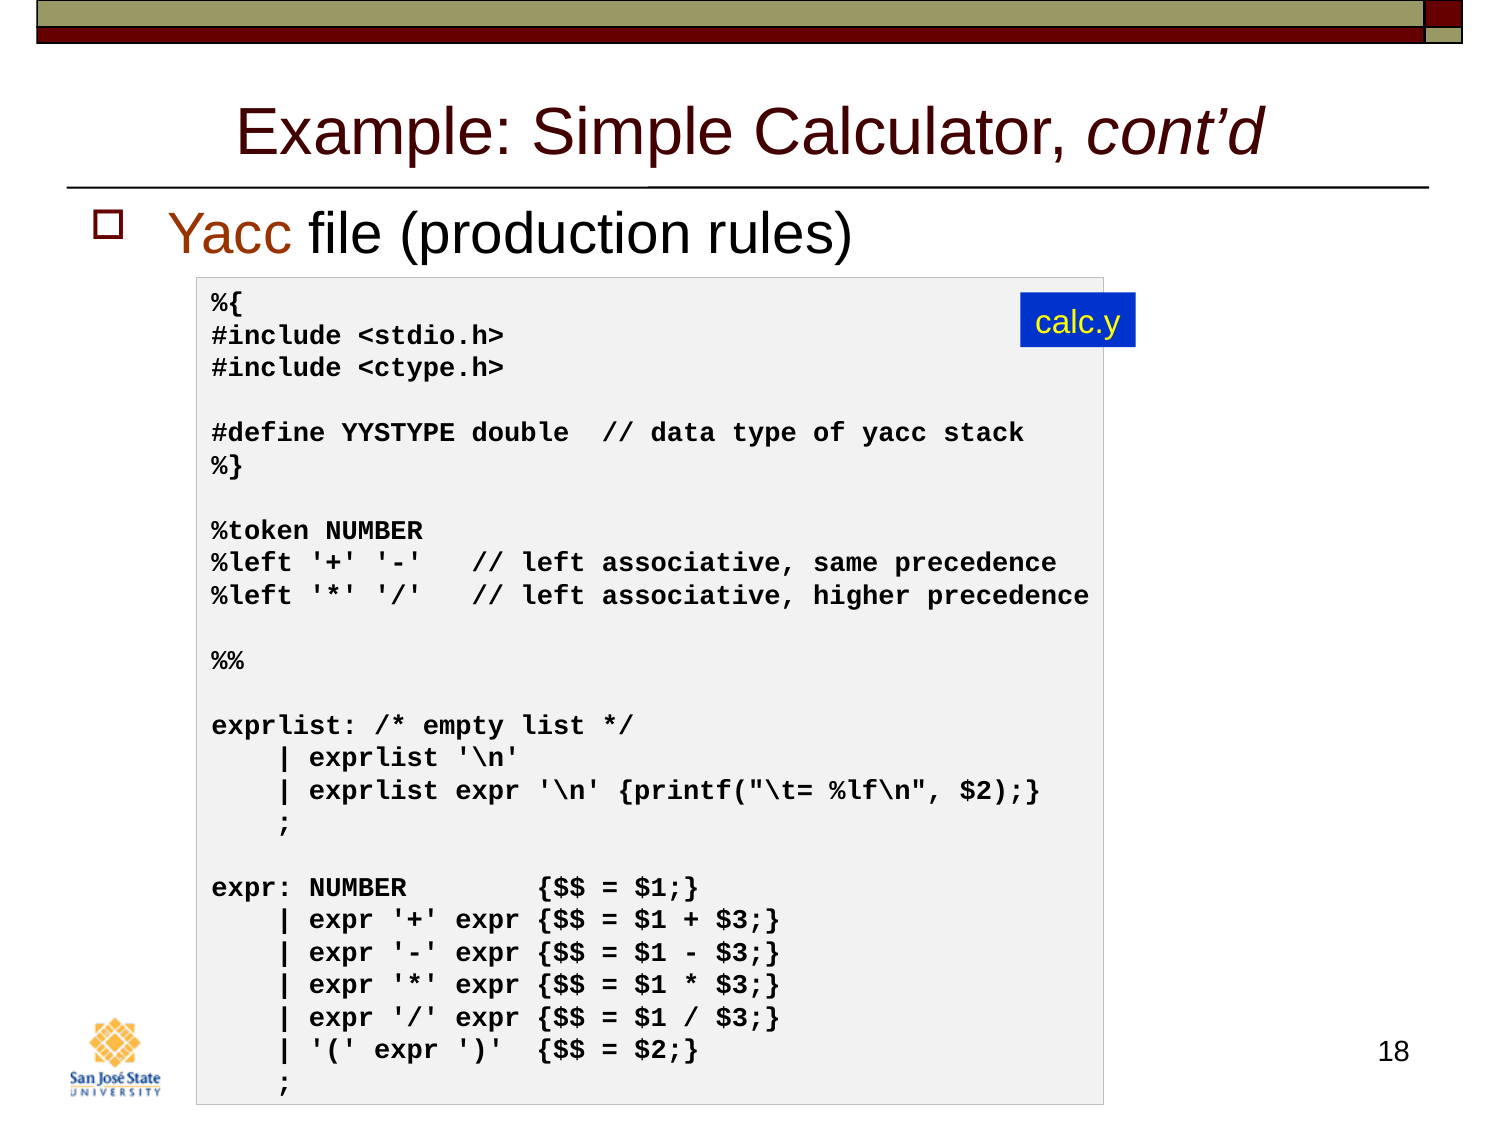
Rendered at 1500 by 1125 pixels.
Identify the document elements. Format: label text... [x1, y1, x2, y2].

title Example: Simple Calculator, cont’d [75, 67, 1425, 175]
list Yacc file (production rules) [75, 187, 1425, 263]
text_box %{ #include <stdio.h> #include <ctype.h> #define YYSTYPE double // data type of yacc stack %} %token NUMBER %left '+' '-' // left associative, same precedence %left '*' '/' // left associative, higher precedence %% exprlist: /* empty list */ | exprlist '\n' | exprlist expr '\n' {printf("\t= %lf\n", $2);} ; expr: NUMBER {$$ = $1;} | expr '+' expr {$$ = $1 + $3;} | expr '-' expr {$$ = $1 - $3;} | expr '*' expr {$$ = $1 * $3;} | expr '/' expr {$$ = $1 / $3;} | '(' expr ')' {$$ = $2;} ; [196, 277, 1104, 1105]
text_box calc.y [1020, 292, 1136, 348]
slide_number 18 [1320, 1025, 1425, 1100]
picture [60, 1012, 166, 1112]
